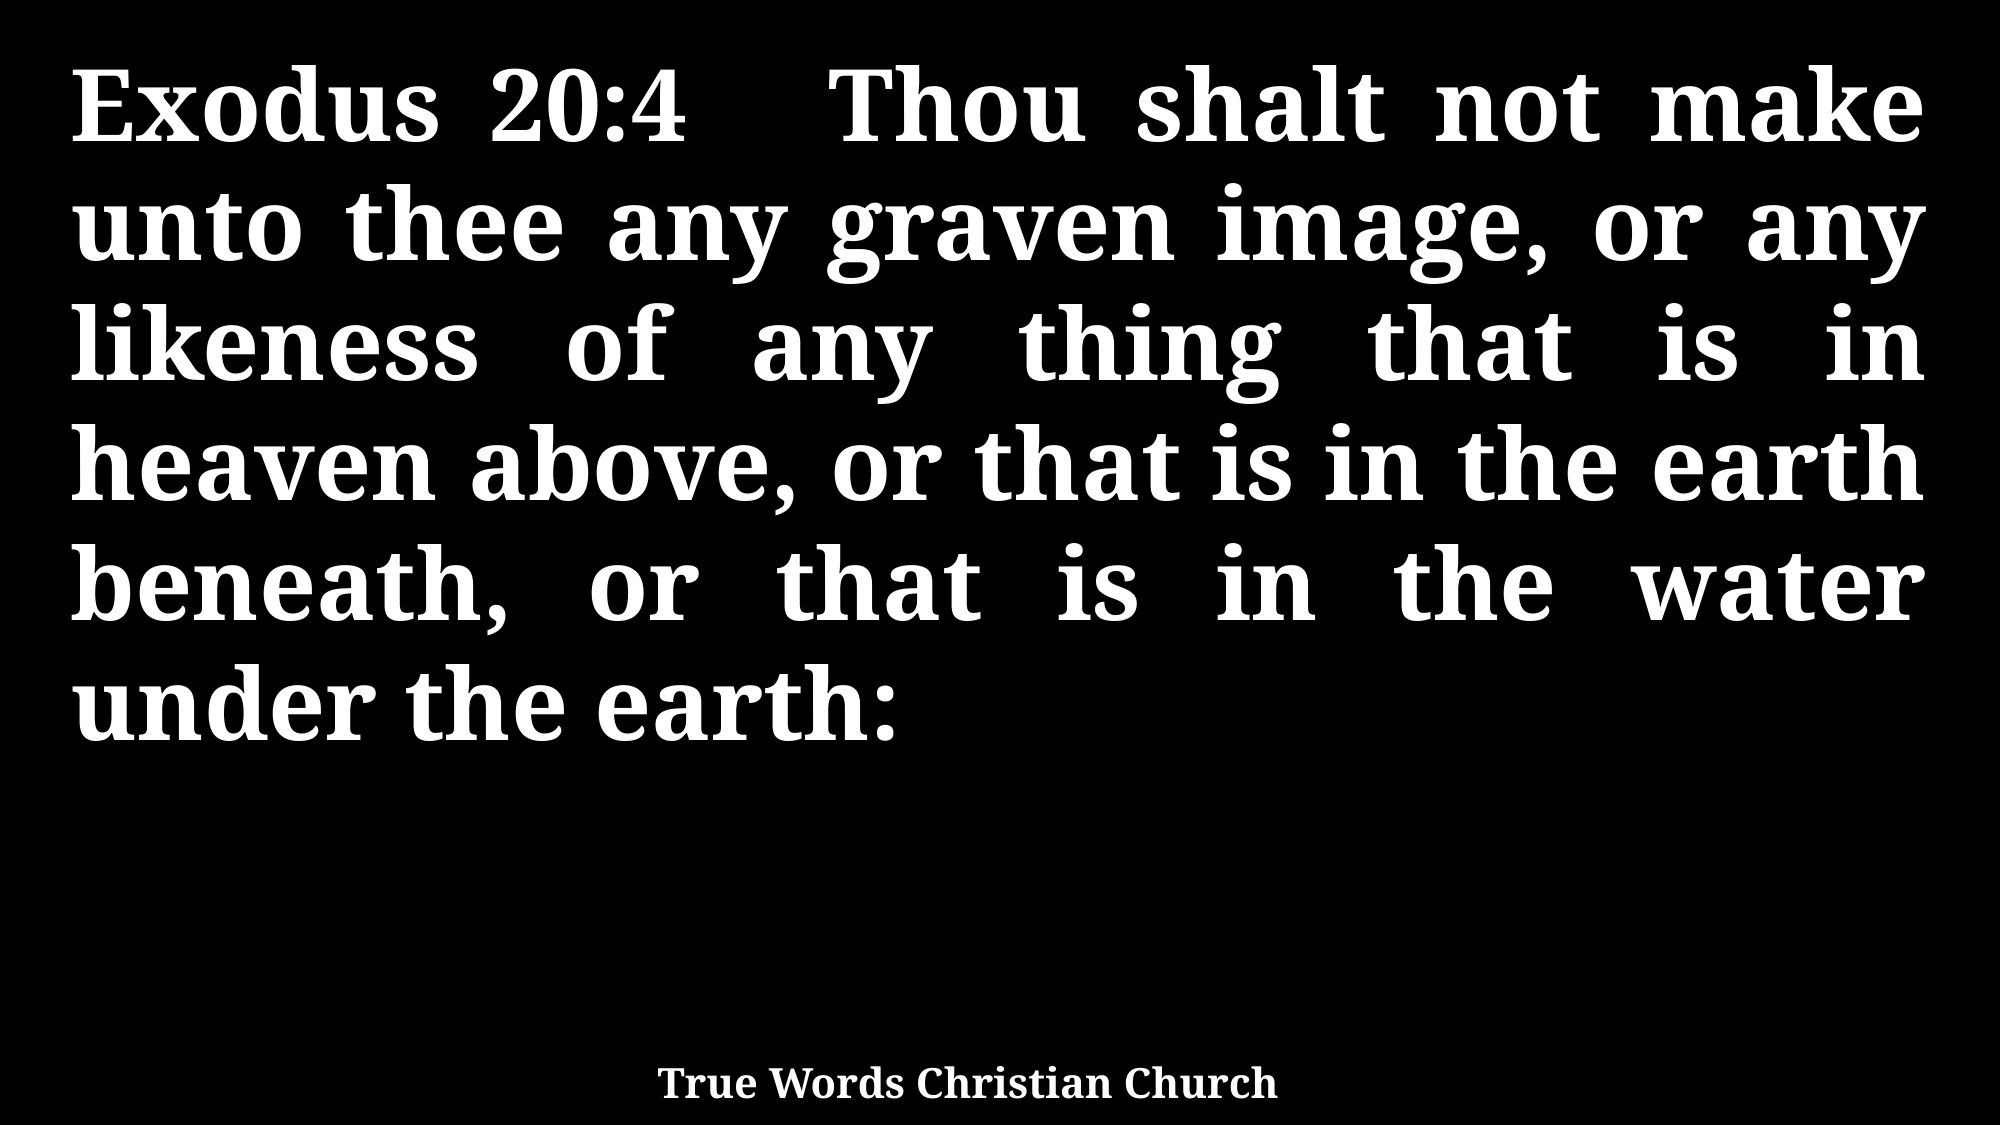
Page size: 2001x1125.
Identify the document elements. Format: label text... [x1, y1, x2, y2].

text_box True Words Christian Church [642, 1049, 1294, 1114]
text_box Exodus 20:4 Thou shalt not make unto thee any graven image, or any likeness of any thing that is in heaven above, or that is in the earth beneath, or that is in the water under the earth: [55, 33, 1944, 768]
